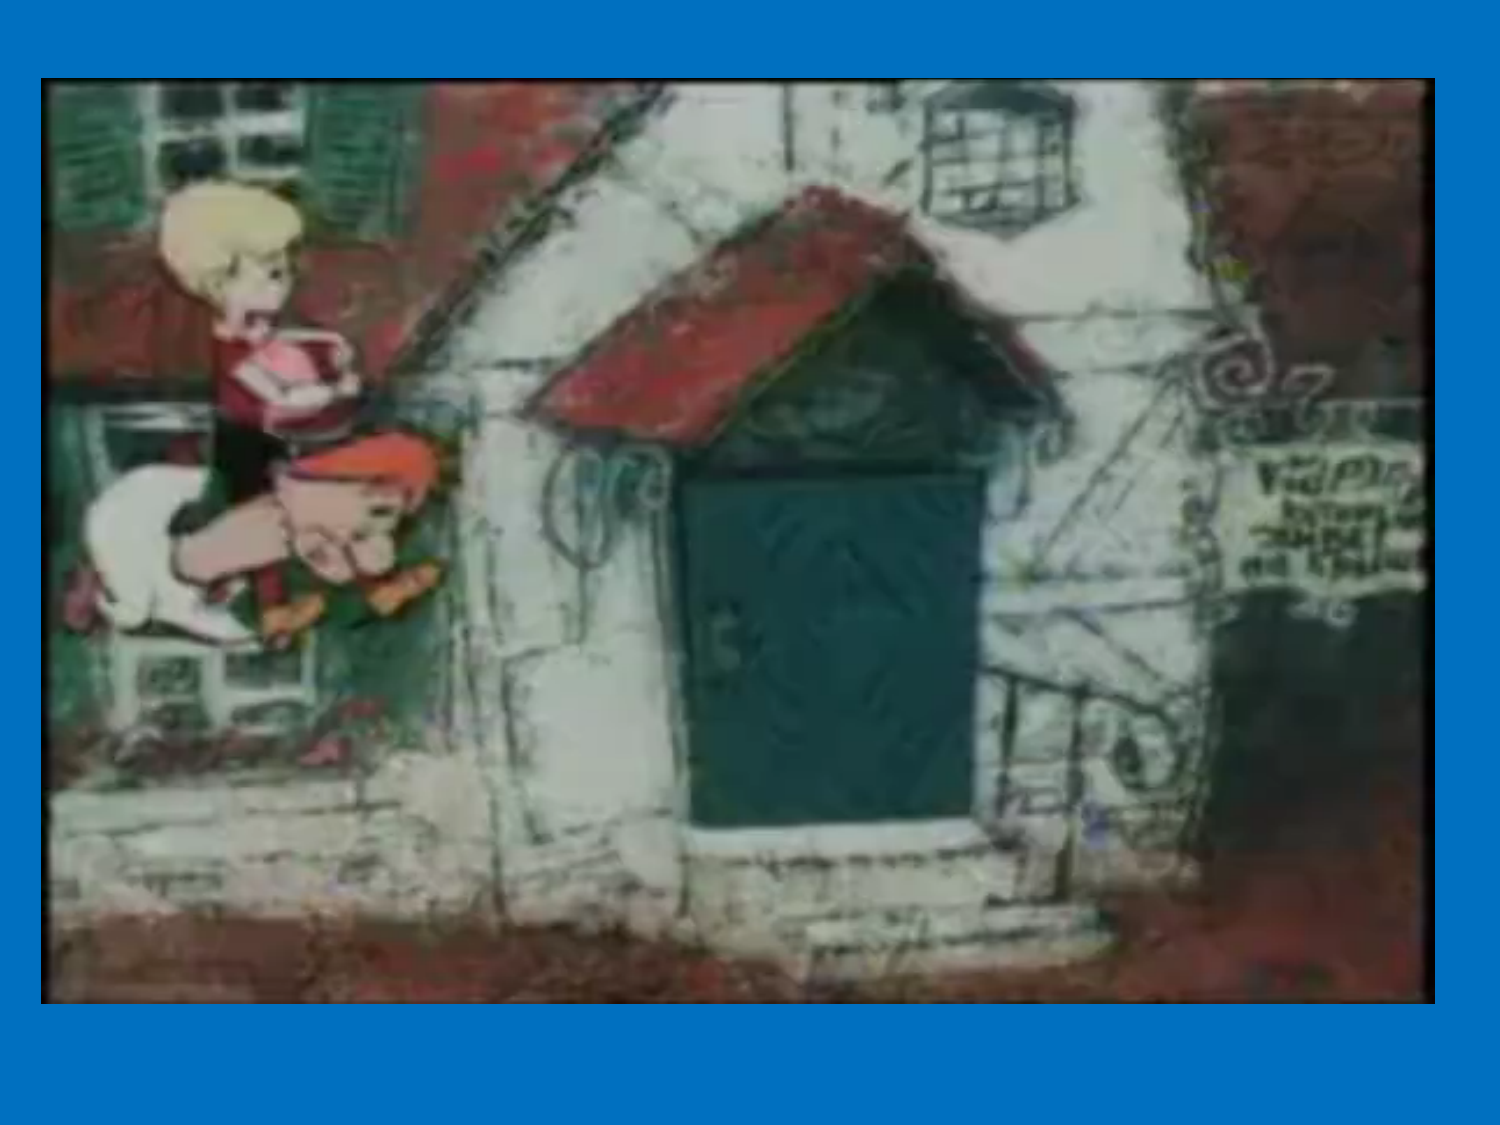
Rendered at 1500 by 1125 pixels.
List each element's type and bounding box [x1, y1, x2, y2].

list [40, 77, 1436, 1006]
